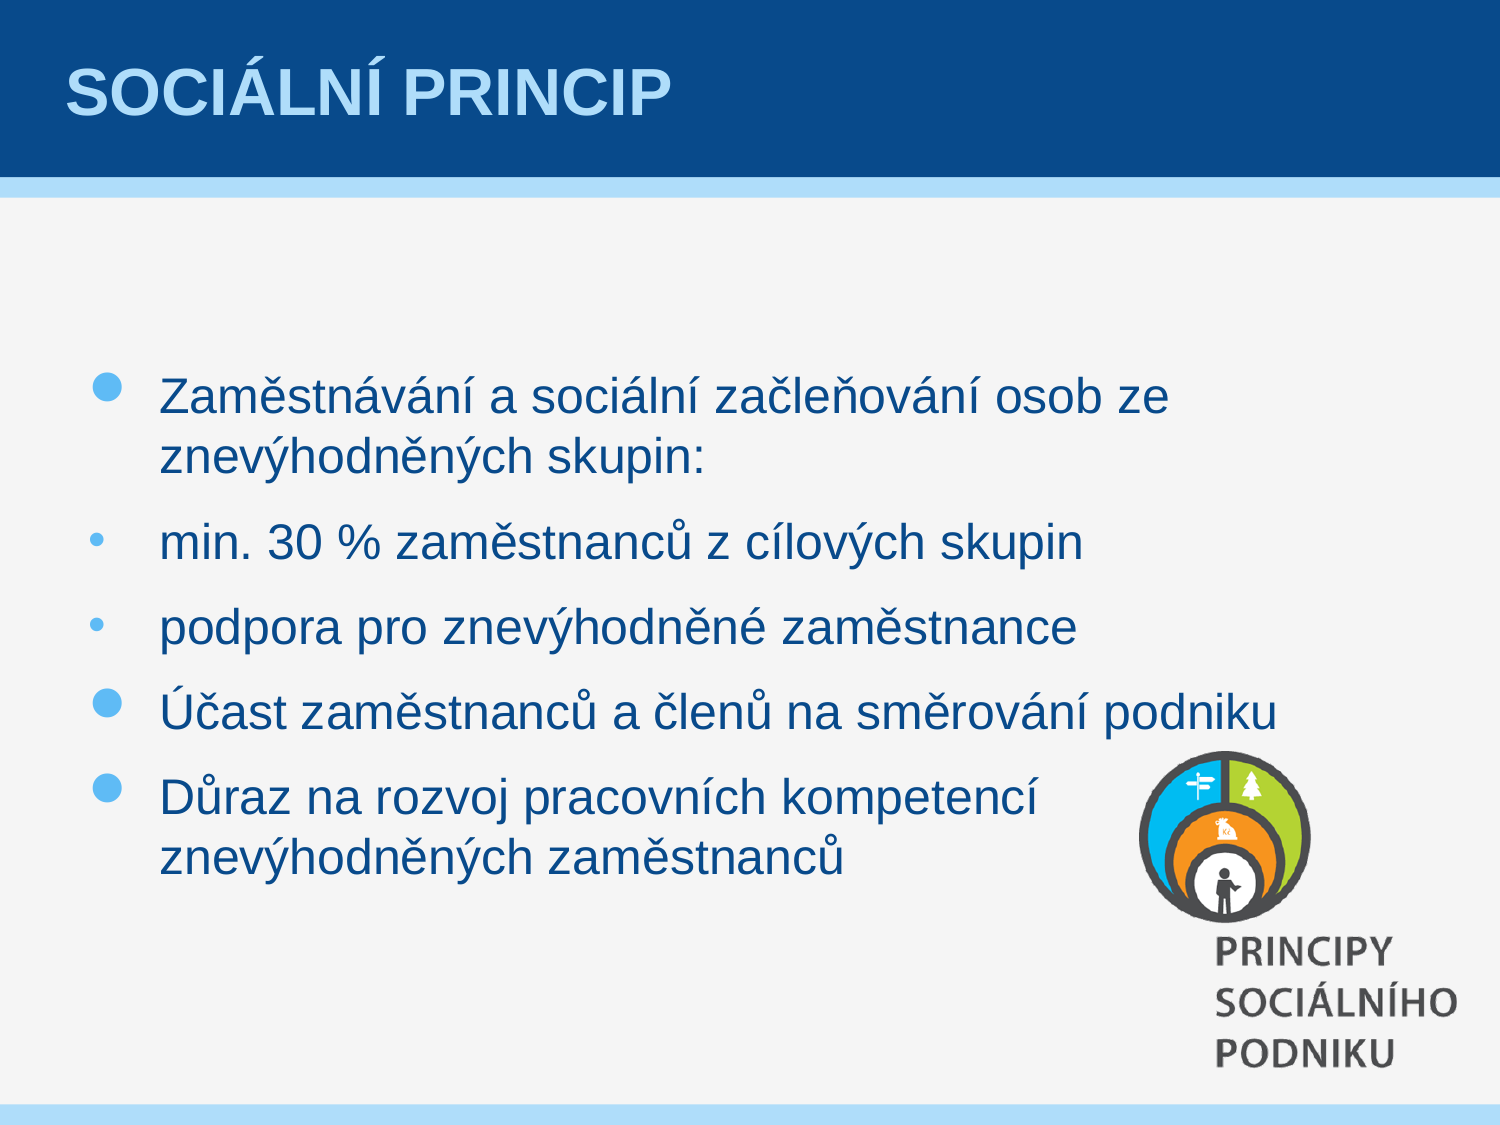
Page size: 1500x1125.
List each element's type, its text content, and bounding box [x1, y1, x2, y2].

picture [1139, 751, 1469, 1079]
title Sociální Princip [59, 0, 1441, 178]
list Zaměstnávání a sociální začleňování osob ze znevýhodněných skupin: min. 30 % zaměstnanců z cílových skupin podpora pro znevýhodněné zaměstnance Účast zaměstnanců a členů na směrování podniku Důraz na rozvoj pracovních kompetencí znevýhodněných zaměstnanců [88, 278, 1412, 1063]
